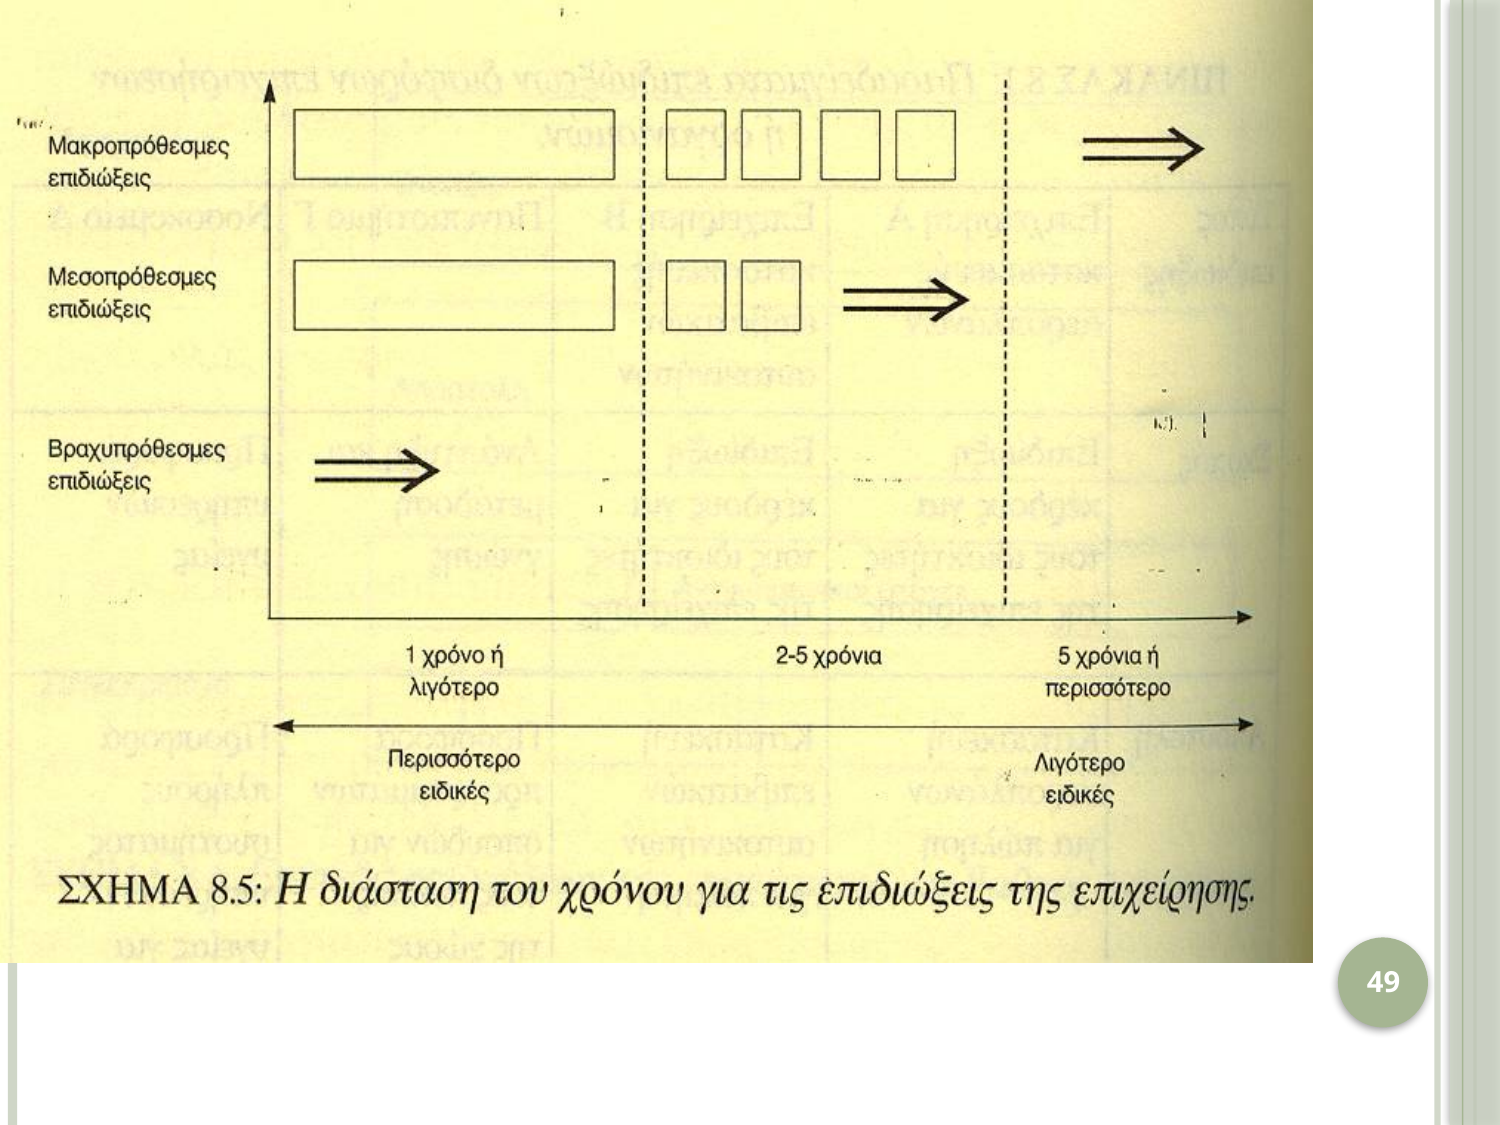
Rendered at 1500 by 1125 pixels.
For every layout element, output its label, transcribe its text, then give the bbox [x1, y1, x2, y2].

picture [0, 0, 1313, 963]
slide_number 49 [1333, 940, 1434, 1027]
